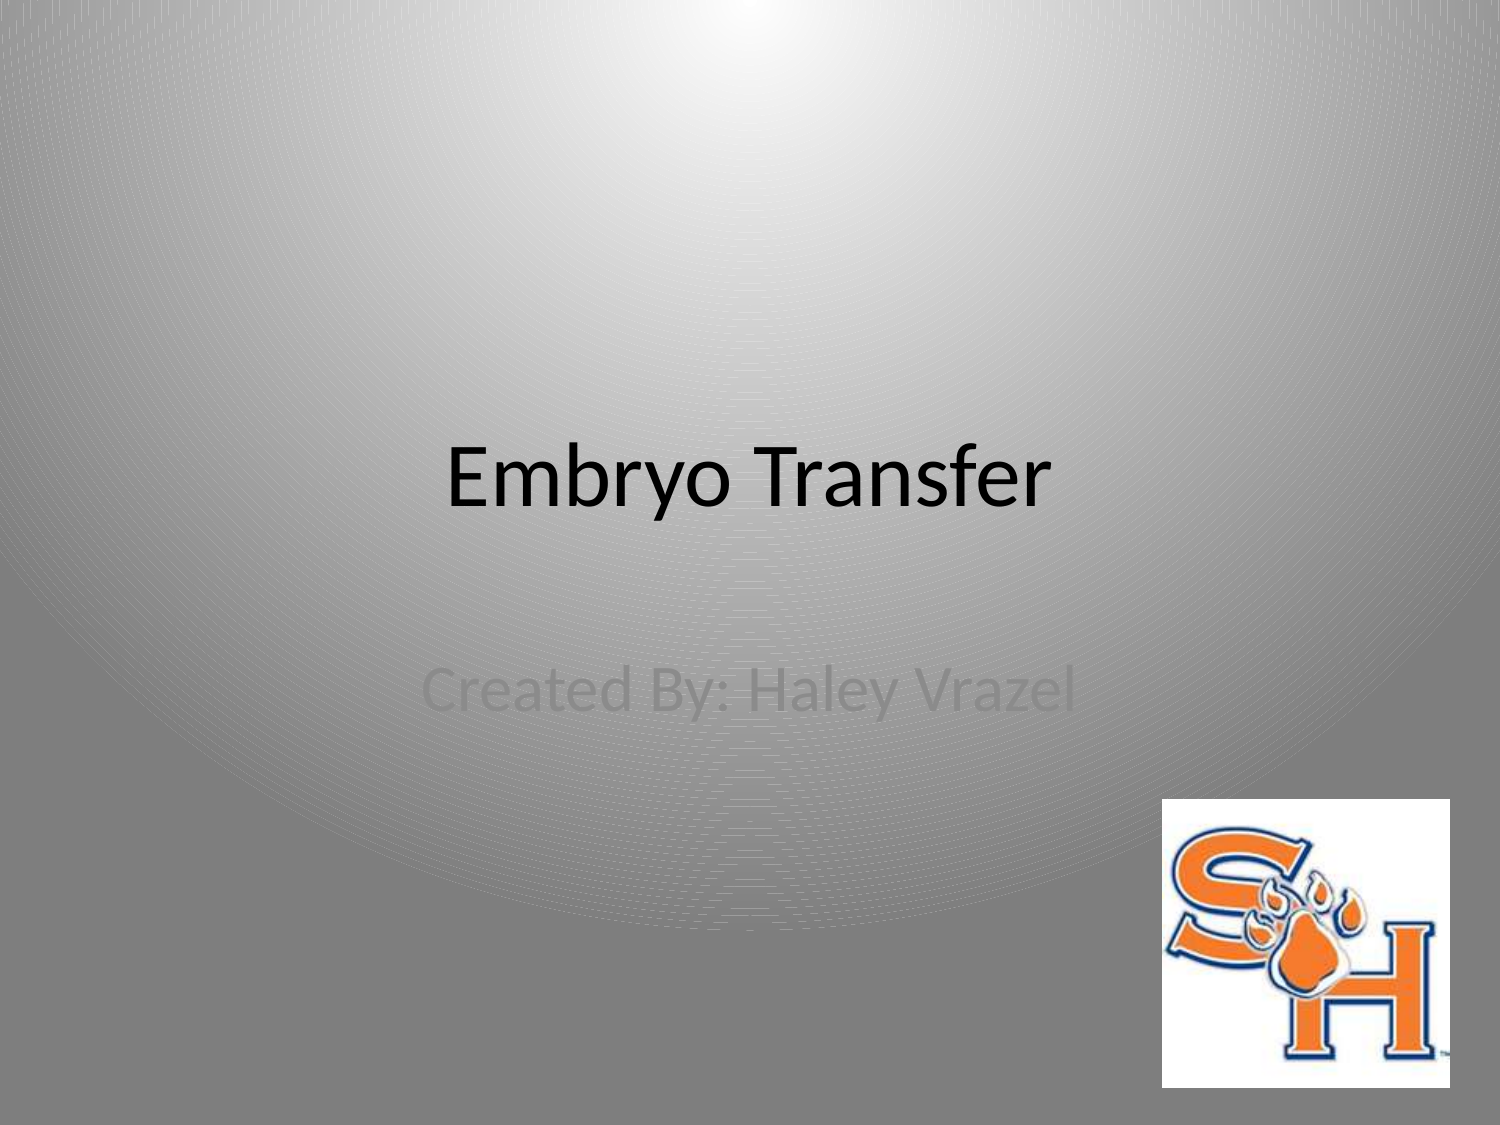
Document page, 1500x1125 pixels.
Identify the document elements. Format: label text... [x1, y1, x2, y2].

subtitle Created By: Haley Vrazel [225, 637, 1275, 925]
title Embryo Transfer [112, 349, 1388, 591]
picture [1162, 799, 1451, 1088]
